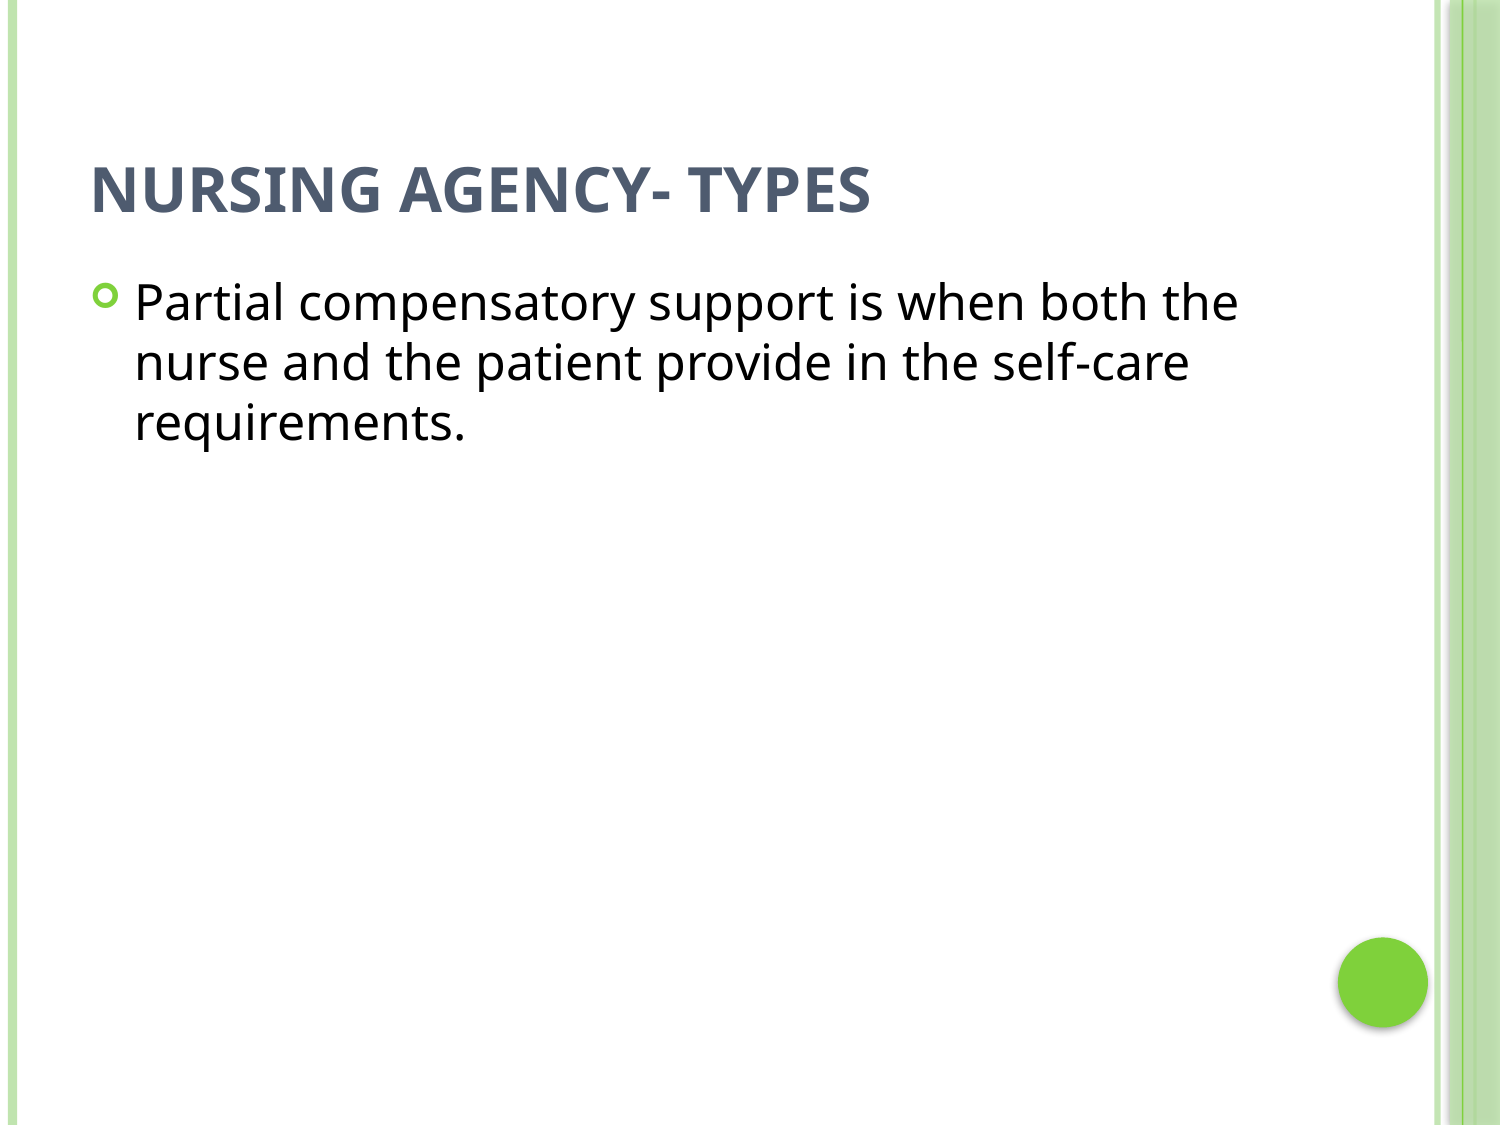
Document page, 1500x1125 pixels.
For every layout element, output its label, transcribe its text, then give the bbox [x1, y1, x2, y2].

title Nursing Agency- types [75, 45, 1300, 233]
list Partial compensatory support is when both the nurse and the patient provide in the self-care requirements. [75, 262, 1300, 1062]
